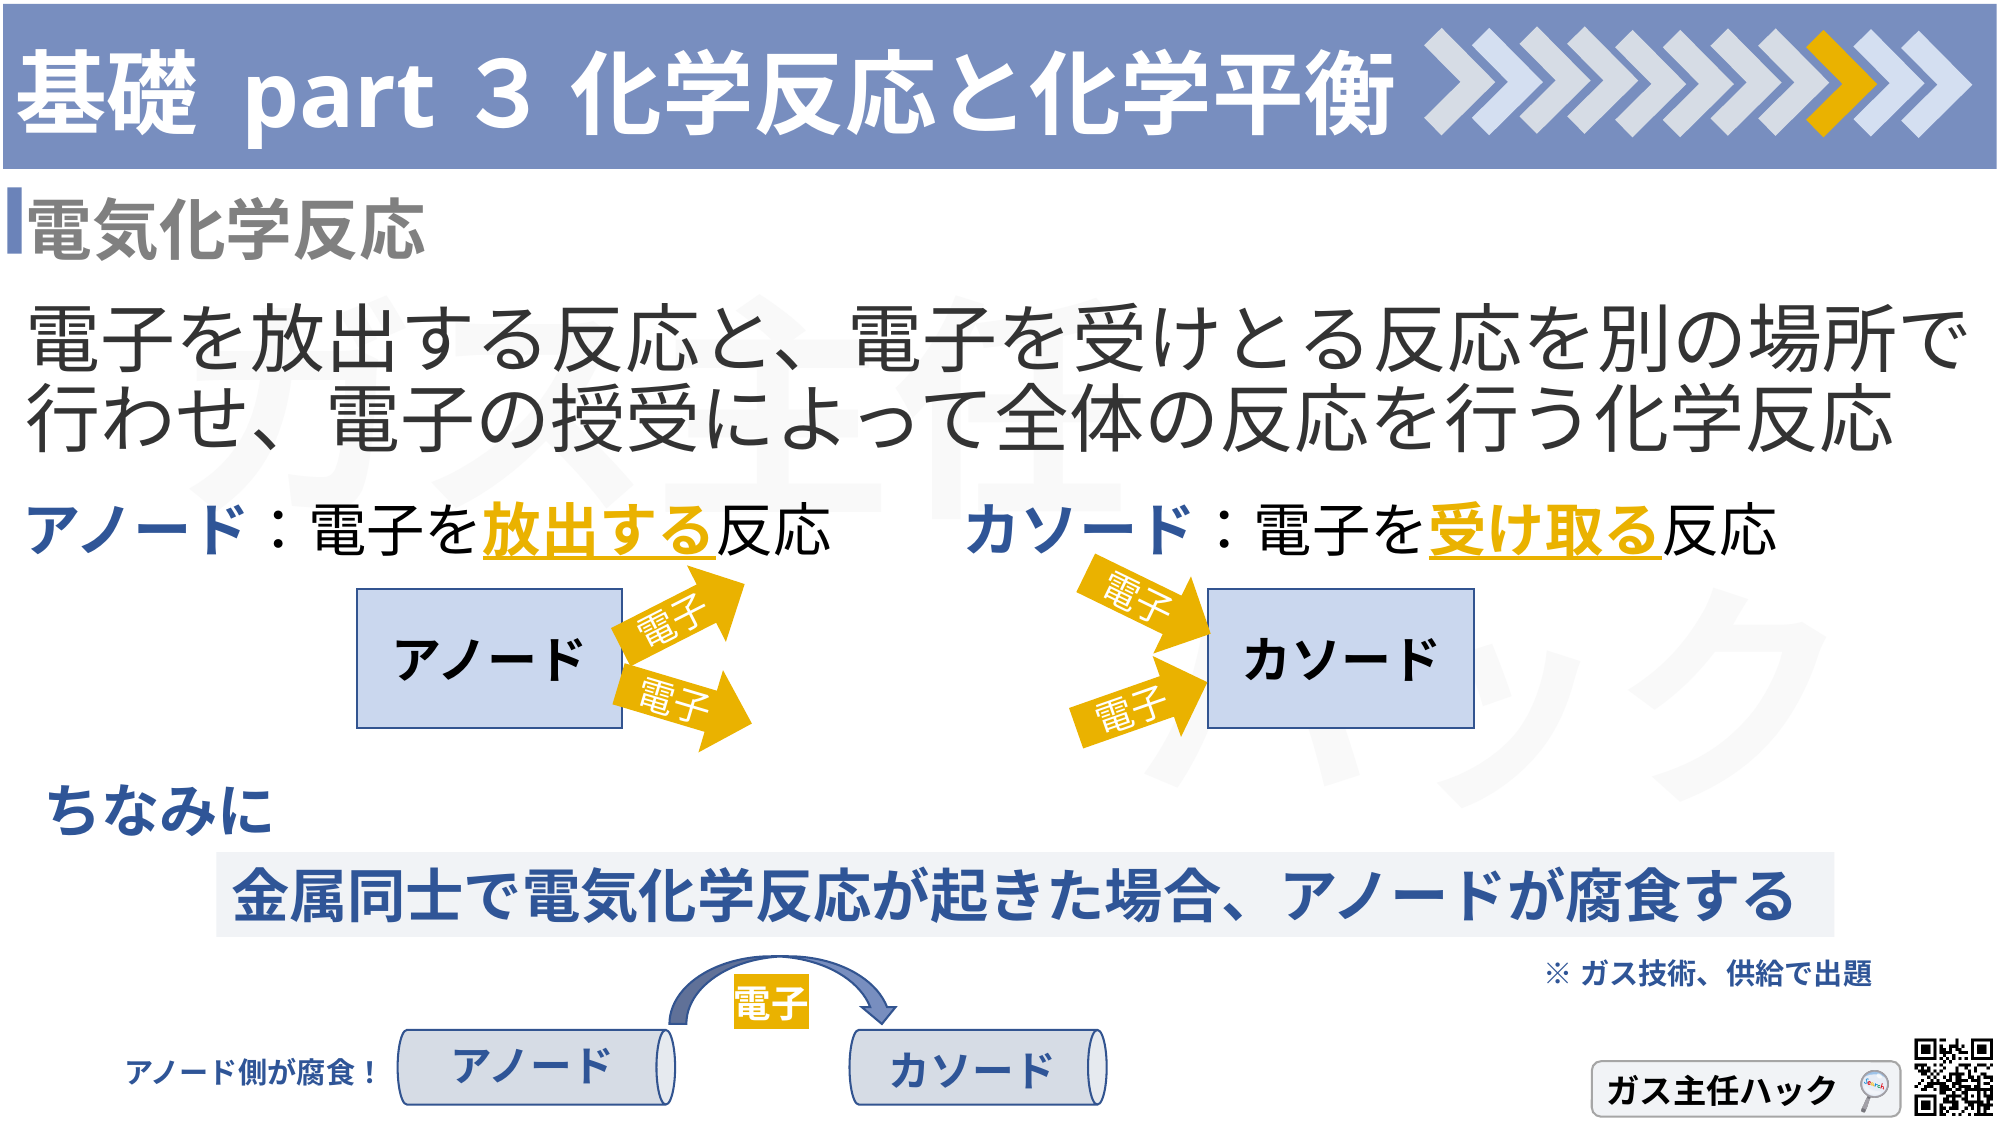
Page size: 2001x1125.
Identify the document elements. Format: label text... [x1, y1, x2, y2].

text_box [1851, 27, 1927, 138]
text_box ちなみに [28, 767, 296, 852]
text_box 電子 [611, 661, 754, 755]
text_box 電気化学反応 [10, 180, 1369, 276]
text_box [1613, 28, 1688, 139]
text_box アノード：電子を放出する反応 [7, 485, 948, 571]
text_box 電子 [1074, 552, 1213, 655]
picture [1853, 1069, 1892, 1113]
text_box [1565, 24, 1640, 136]
text_box [668, 955, 858, 1025]
text_box カソード [874, 1037, 1142, 1103]
picture [1905, 1029, 2001, 1125]
text_box アノード側が腐食！ [109, 1046, 502, 1097]
text_box [6, 186, 23, 255]
text_box ※ガス技術、供給で出題 [1529, 948, 1921, 999]
text_box [1709, 26, 1784, 138]
text_box カソード：電子を受け取る反応 [948, 485, 1948, 571]
text_box [400, 1097, 673, 1106]
text_box [848, 1028, 1104, 1106]
text_box アノード [436, 1031, 704, 1097]
text_box 金属同士で電気化学反応が起きた場合、アノードが腐食する [216, 852, 1835, 937]
text_box [873, 984, 898, 1026]
text_box [1470, 26, 1545, 137]
text_box [1661, 28, 1736, 139]
text_box [1422, 26, 1497, 137]
text_box [398, 1028, 670, 1046]
text_box [1899, 29, 1974, 140]
text_box カソード [1207, 588, 1475, 729]
text_box 電子 [718, 973, 873, 1033]
text_box 電子を放出する反応と、電子を受けとる反応を別の場所で行わせ、電子の授受によって全体の反応を行う化学反応 [10, 293, 1996, 515]
text_box アノード [356, 588, 623, 729]
text_box [1804, 28, 1879, 139]
text_box 電子 [1067, 653, 1209, 750]
text_box [1518, 24, 1593, 136]
text_box [1756, 26, 1831, 138]
title 基礎 part３ 化学反応と化学平衡 [0, 26, 1725, 169]
text_box 電子 [609, 563, 746, 665]
